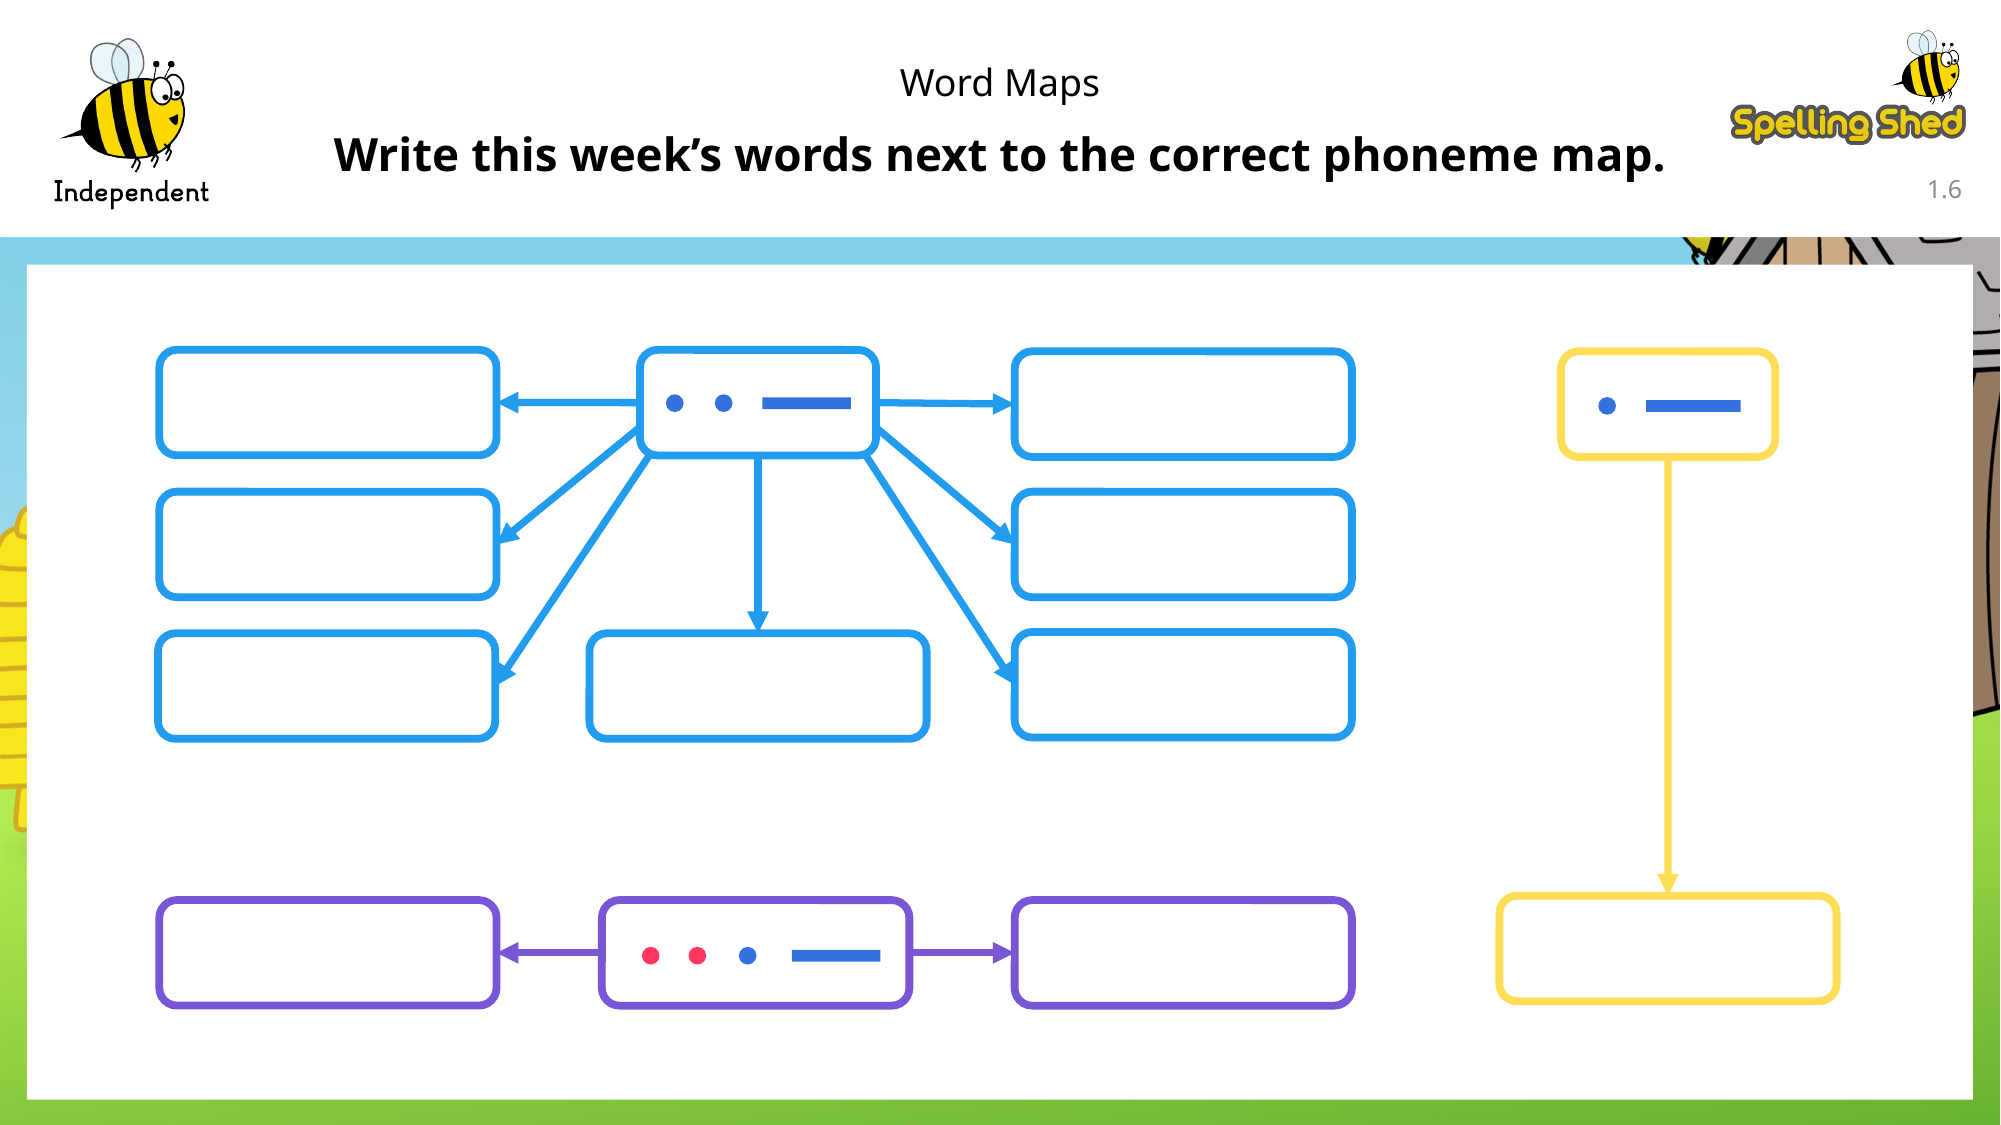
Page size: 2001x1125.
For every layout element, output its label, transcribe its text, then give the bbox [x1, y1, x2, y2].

list Write this week’s words next to the correct phoneme map. [312, 126, 1687, 187]
picture [53, 38, 210, 210]
picture [1730, 30, 1966, 145]
slide_number 1.5 [1882, 160, 1978, 221]
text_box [159, 899, 1352, 1006]
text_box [1499, 351, 1837, 1002]
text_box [158, 349, 1352, 739]
picture [0, 238, 2000, 1125]
list Word Maps [573, 56, 1427, 109]
